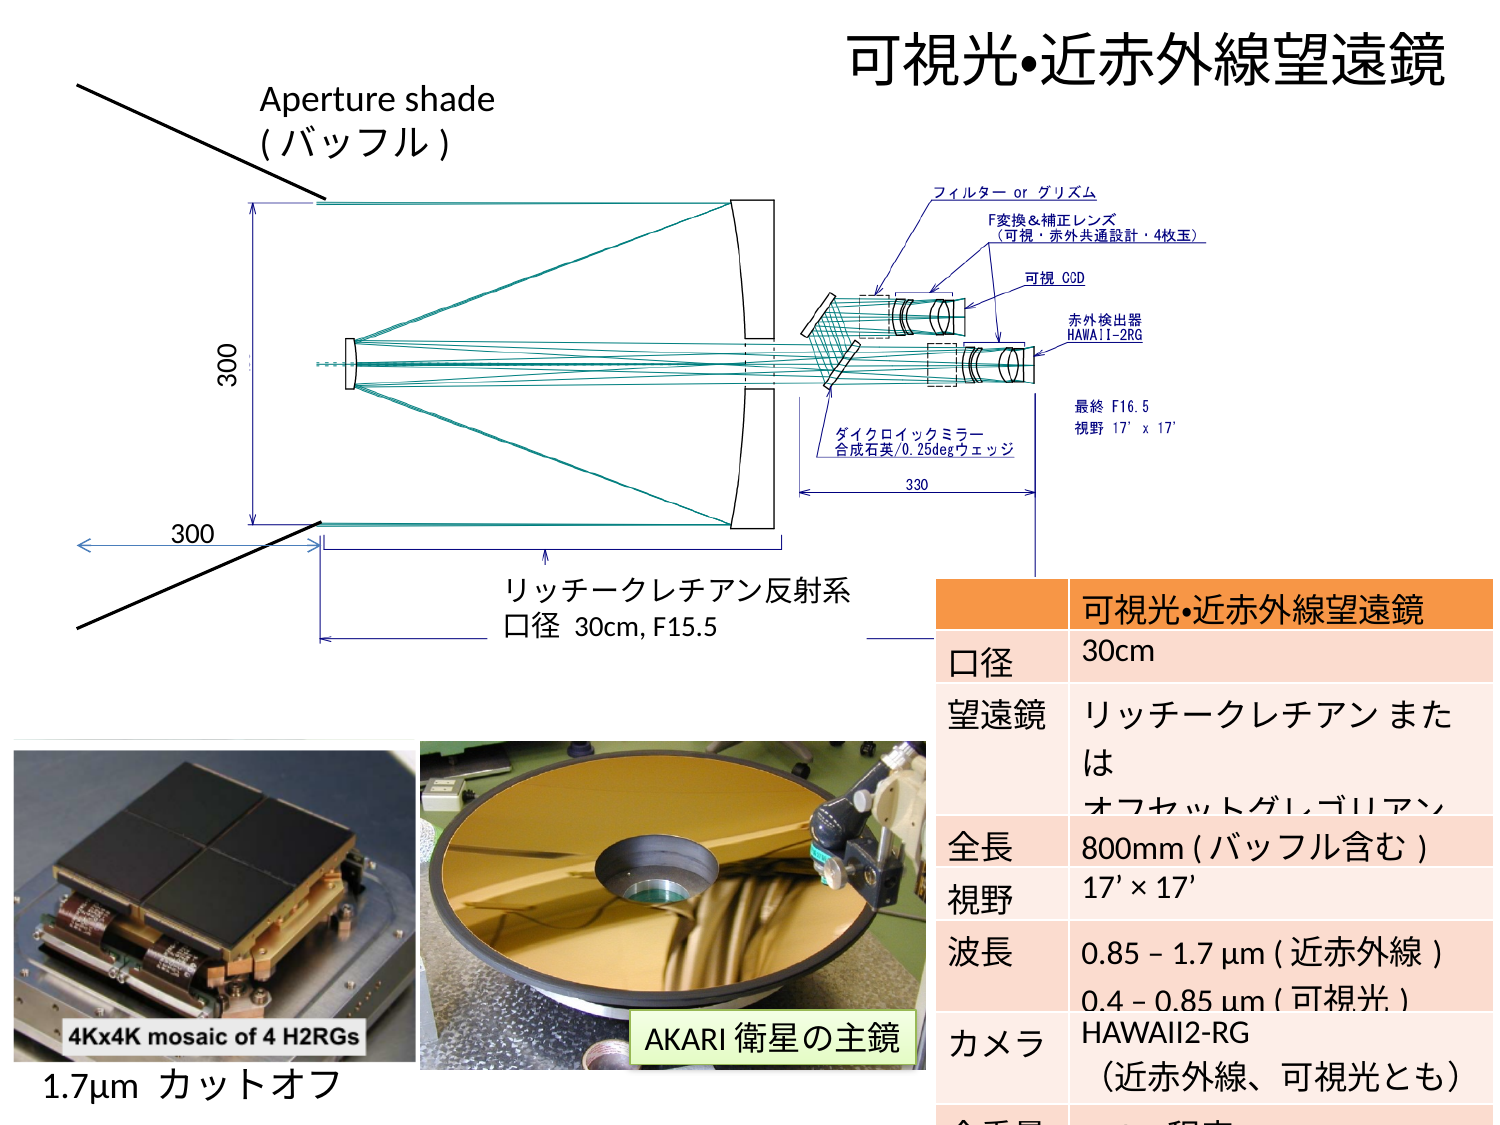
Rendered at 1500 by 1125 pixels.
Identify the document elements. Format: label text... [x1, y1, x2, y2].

table_cell HAWAII2-RG （近赤外線、可視光とも） [1070, 1013, 1493, 1103]
table_cell 17’ × 17’ [1070, 868, 1493, 919]
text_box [41, 42, 1483, 681]
table_cell カメラ [936, 1013, 1068, 1103]
table_cell リッチークレチアン または オフセットグレゴリアン [1070, 684, 1493, 814]
text_box 1.7μm カットオフ [26, 1085, 360, 1114]
table_cell 望遠鏡 [936, 689, 1068, 814]
table_cell 30cm [1488, 631, 1493, 682]
table_cell 全重量 [936, 1105, 1068, 1125]
table_header 可視光・近赤外線望遠鏡 [1488, 579, 1493, 629]
table_cell 50 kg 程度 [1070, 1105, 1493, 1125]
table_cell 800mm (バッフル含む) [1070, 816, 1493, 866]
table_cell 視野 [936, 868, 1068, 919]
picture [0, 739, 926, 1078]
table_cell 全長 [936, 816, 1068, 866]
table_cell 波長 [936, 921, 1068, 1011]
table_cell 0.85 – 1.7 μm (近赤外線) 0.4 – 0.85 μm (可視光) [1070, 921, 1493, 1011]
text_box 可視光・近赤外線望遠鏡 [830, 16, 1463, 41]
